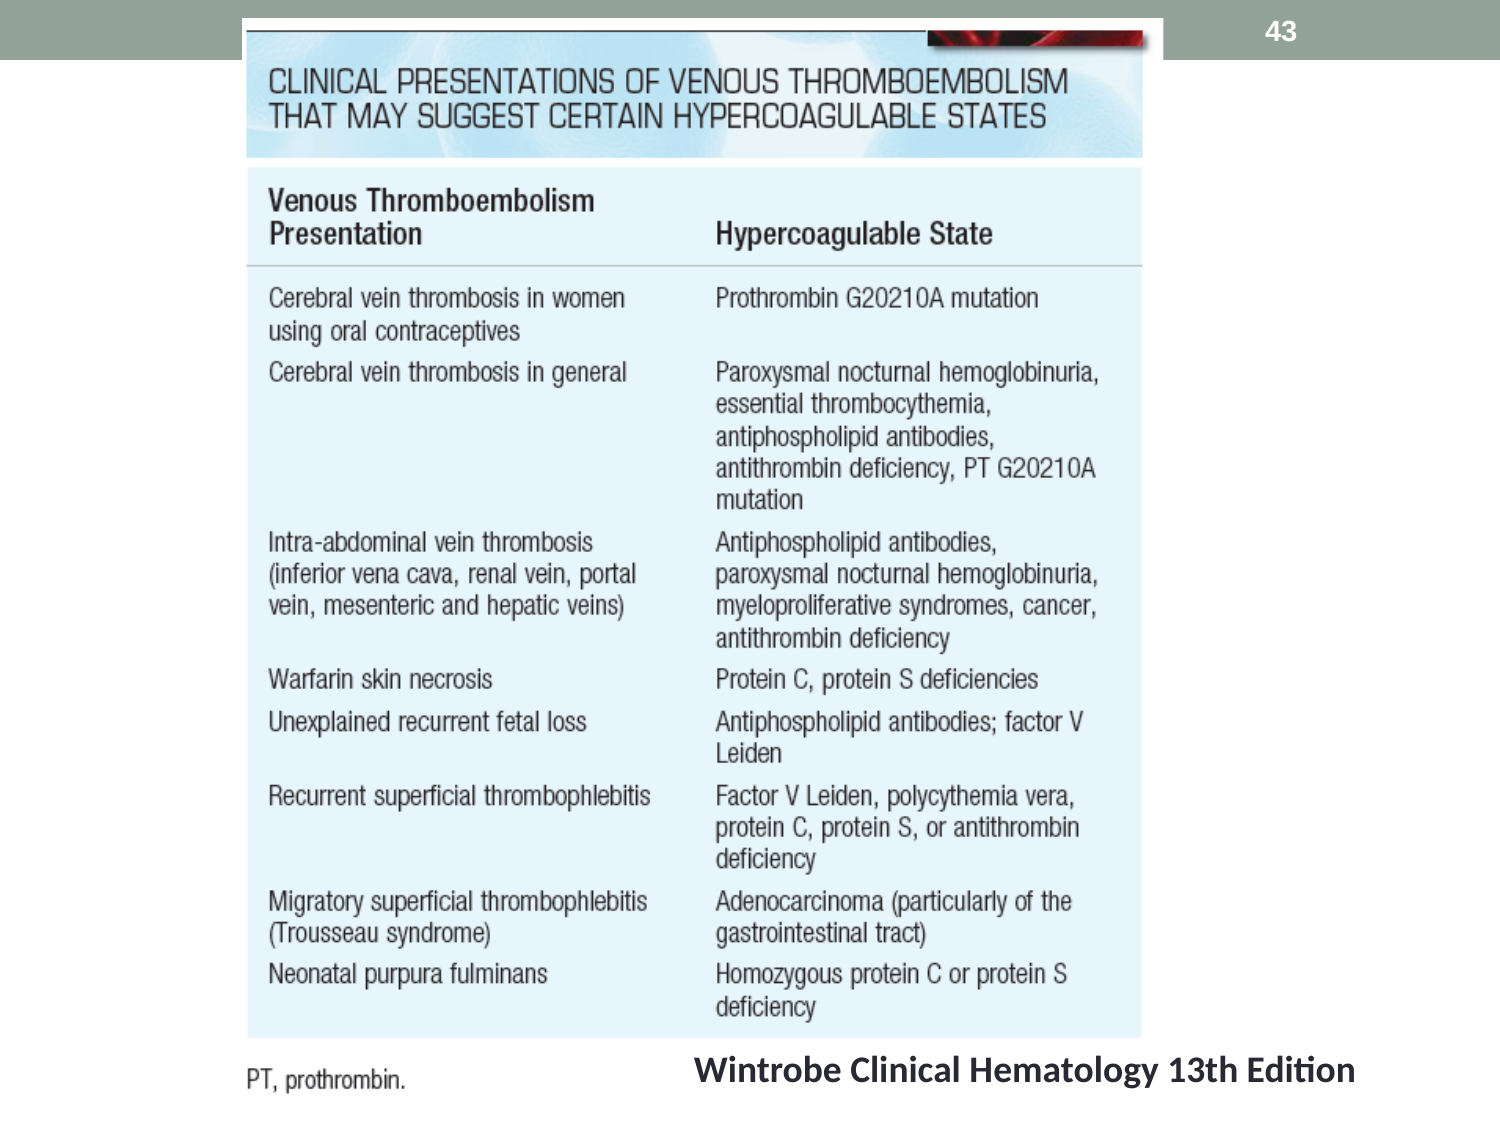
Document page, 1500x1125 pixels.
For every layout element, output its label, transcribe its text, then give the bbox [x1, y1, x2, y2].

slide_number 43 [1250, 3, 1425, 57]
picture [241, 18, 1164, 1107]
text_box Wintrobe Clinical Hematology 13th Edition [1172, 1037, 1400, 1098]
